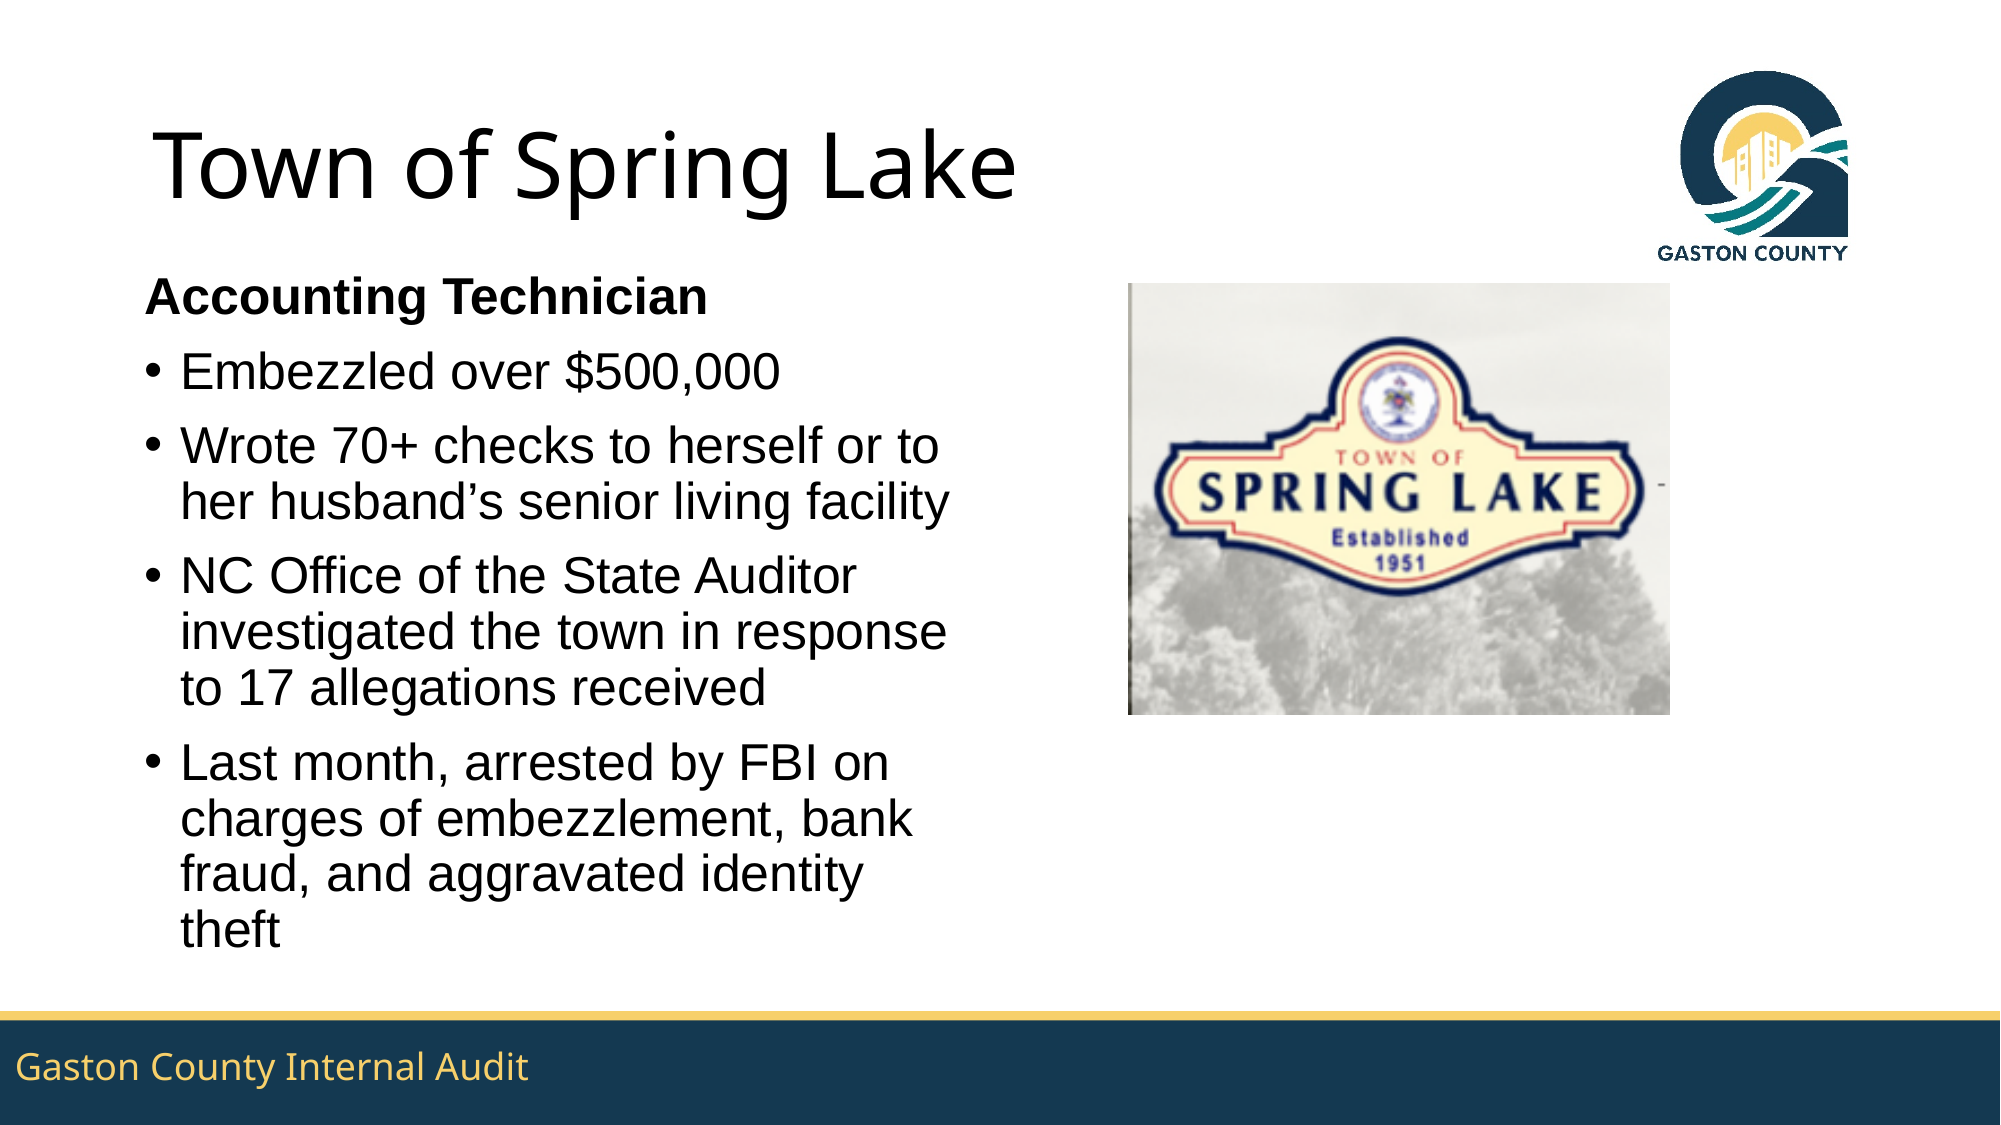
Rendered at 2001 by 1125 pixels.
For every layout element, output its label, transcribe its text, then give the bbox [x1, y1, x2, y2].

list Accounting Technician Embezzled over $500,000 Wrote 70+ checks to herself or to her husband’s senior living facility NC Office of the State Auditor investigated the town in response to 17 allegations received Last month, arrested by FBI on charges of embezzlement, bank fraud, and aggravated identity theft [129, 262, 980, 977]
text_box Gaston County Internal Audit [0, 1035, 1000, 1096]
title Town of Spring Lake [137, 59, 1863, 278]
picture [1128, 283, 1670, 715]
